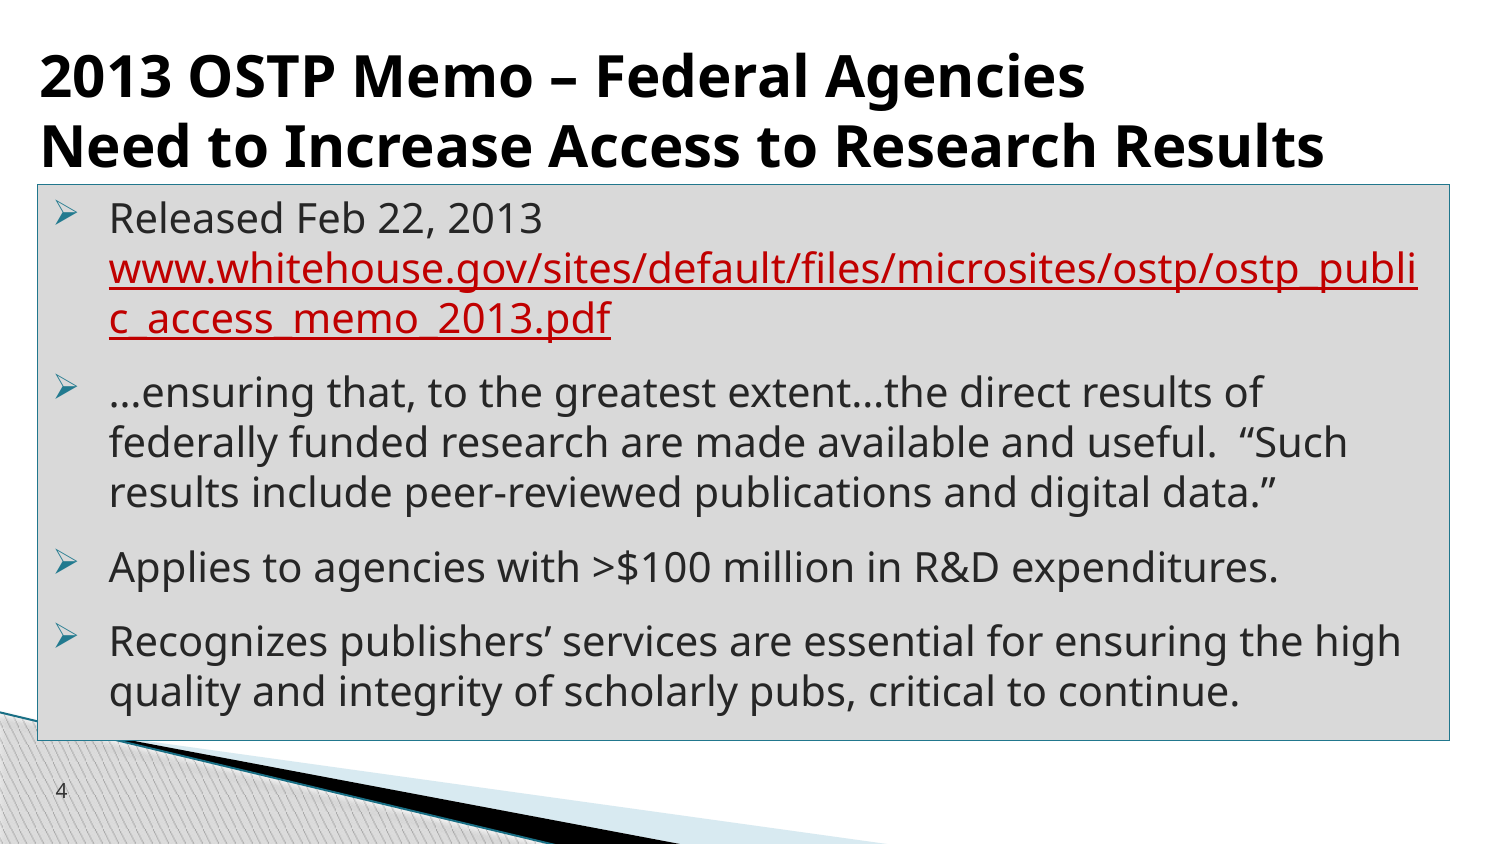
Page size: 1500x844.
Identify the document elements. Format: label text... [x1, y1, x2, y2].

slide_number 4 [23, 764, 99, 821]
text_box Released Feb 22, 2013 www.whitehouse.gov/sites/default/files/microsites/ostp/ostp_public_access_memo_2013.pdf …ensuring that, to the greatest extent…the direct results of federally funded research are made available and useful. “Such results include peer-reviewed publications and digital data.” Applies to agencies with >$100 million in R&D expenditures. Recognizes publishers’ services are essential for ensuring the high quality and integrity of scholarly pubs, critical to continue. [37, 184, 1450, 741]
title 2013 OSTP Memo – Federal Agencies Need to Increase Access to Research Results [24, 38, 1500, 180]
